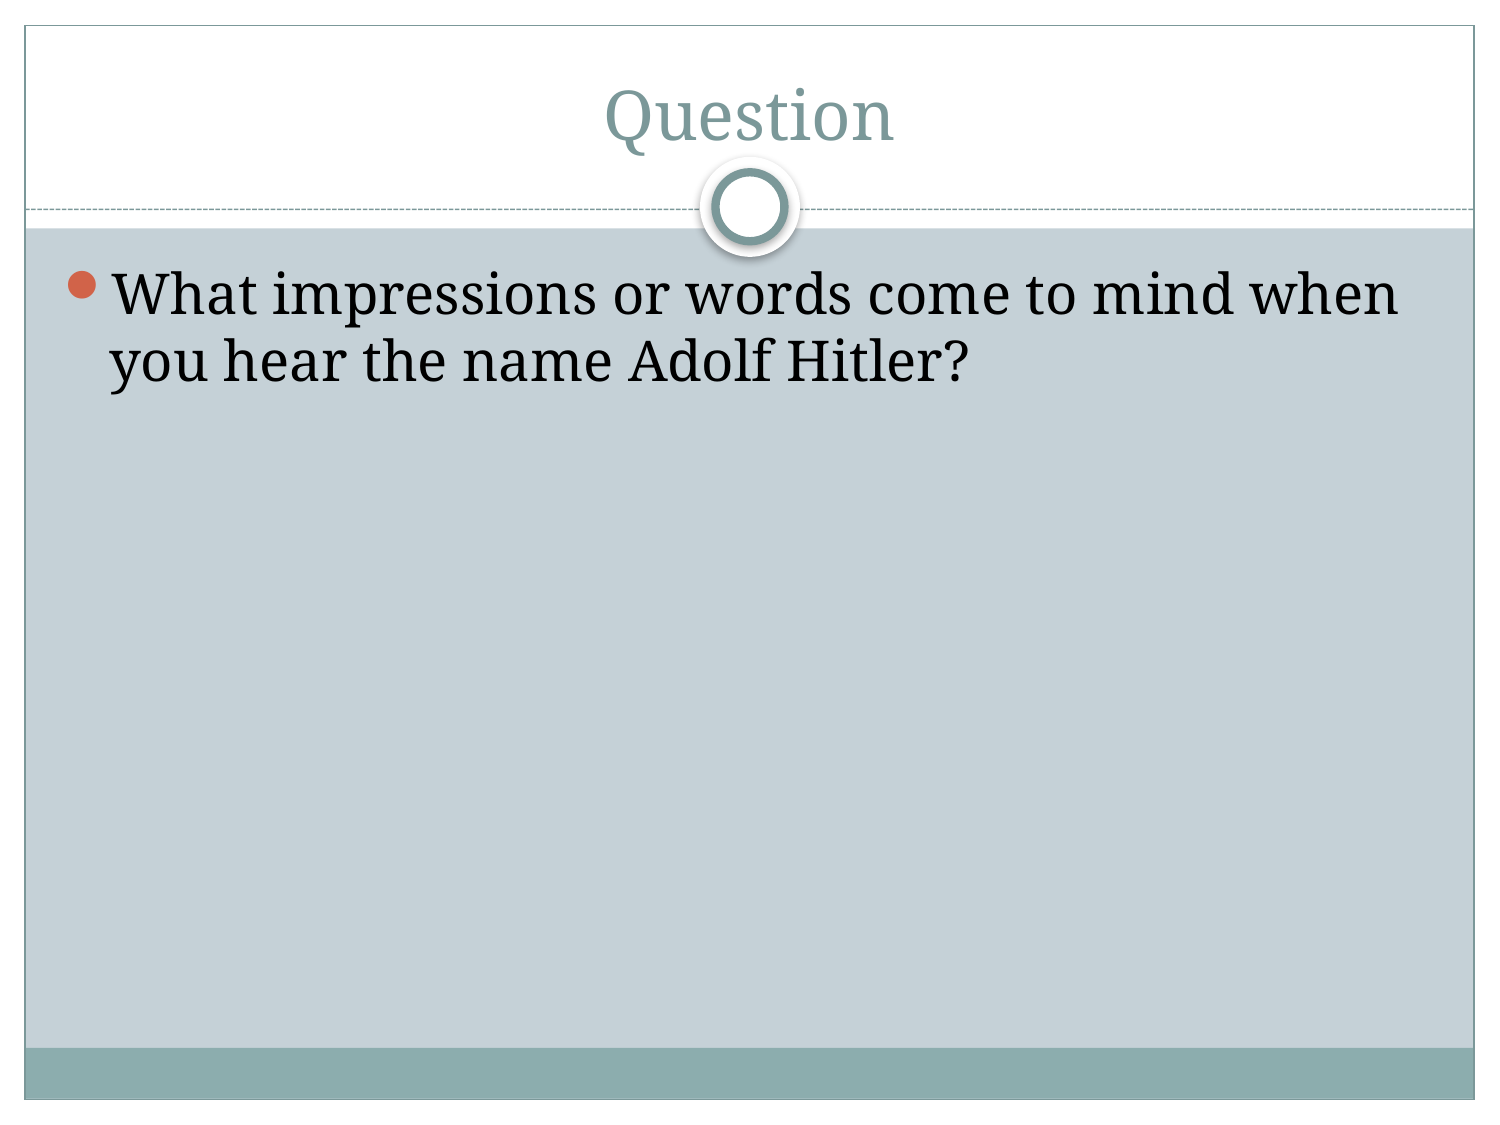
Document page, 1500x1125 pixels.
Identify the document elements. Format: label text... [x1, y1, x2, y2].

title Question [49, 37, 1450, 162]
list What impressions or words come to mind when you hear the name Adolf Hitler? [49, 250, 1445, 1001]
